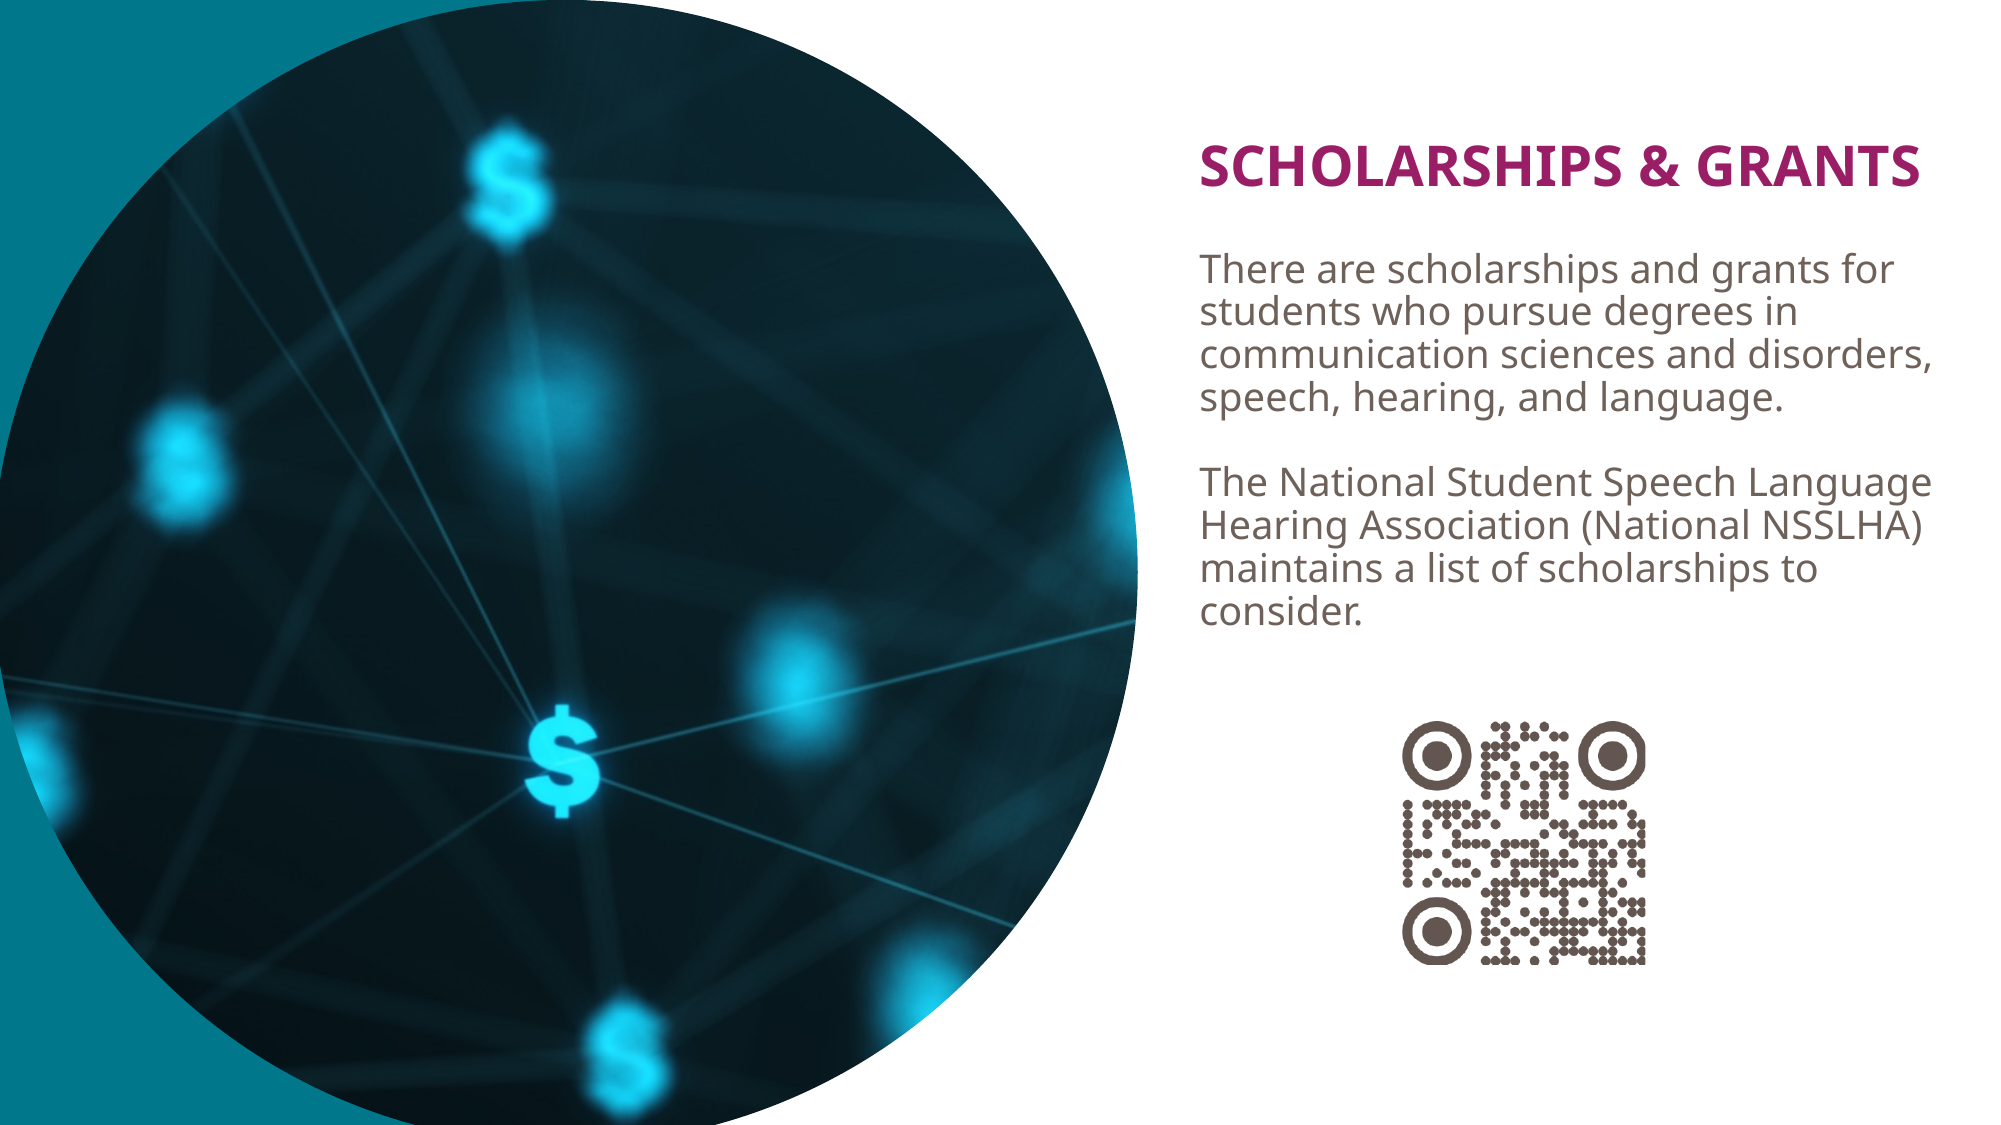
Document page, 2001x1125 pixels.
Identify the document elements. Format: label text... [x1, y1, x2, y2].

picture [0, 0, 1138, 1125]
title SCHOLARSHIPS & GRANTS [1184, 105, 2000, 206]
picture [1402, 721, 1646, 965]
list There are scholarships and grants for students who pursue degrees in communication sciences and disorders, speech, hearing, and language. The National Student Speech Language Hearing Association (National NSSLHA) maintains a list of scholarships to consider. [1184, 241, 1953, 650]
